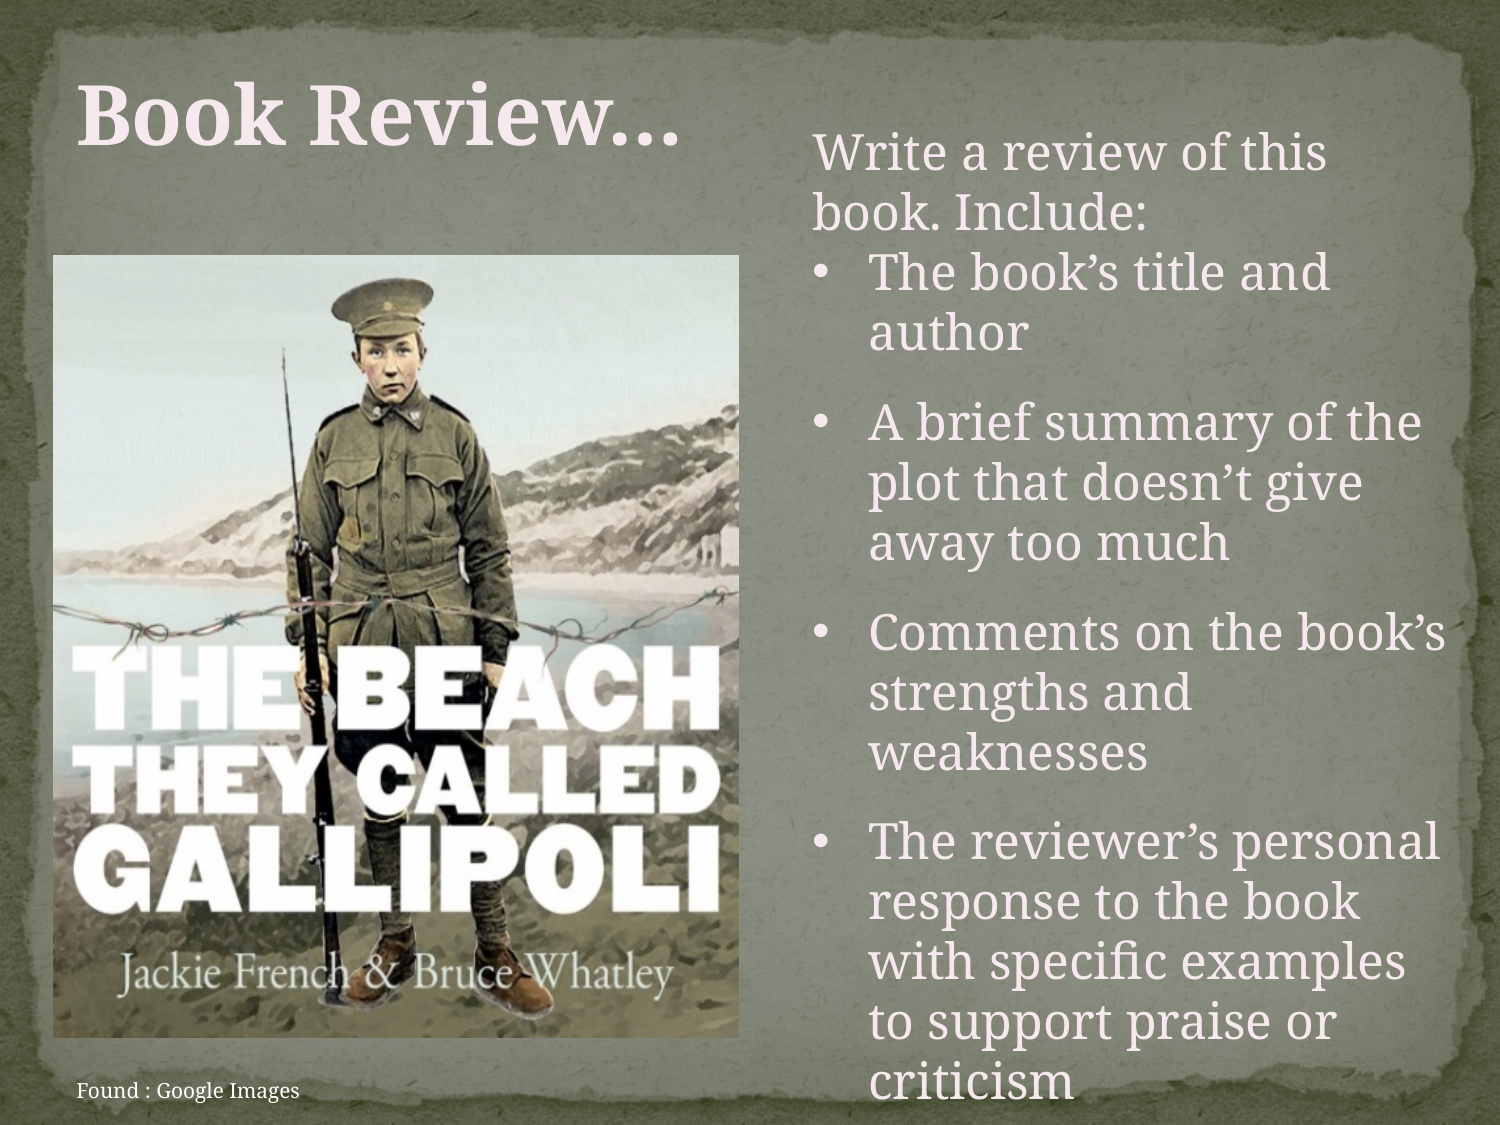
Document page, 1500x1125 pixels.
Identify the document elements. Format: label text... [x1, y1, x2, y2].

text_box Write a review of this book. Include: The book’s title and author A brief summary of the plot that doesn’t give away too much Comments on the book’s strengths and weaknesses The reviewer’s personal response to the book with specific examples to support praise or criticism [797, 112, 1471, 1125]
text_box Book Review… [61, 54, 699, 170]
text_box Found : Google Images [61, 1070, 315, 1111]
picture [53, 255, 739, 1038]
